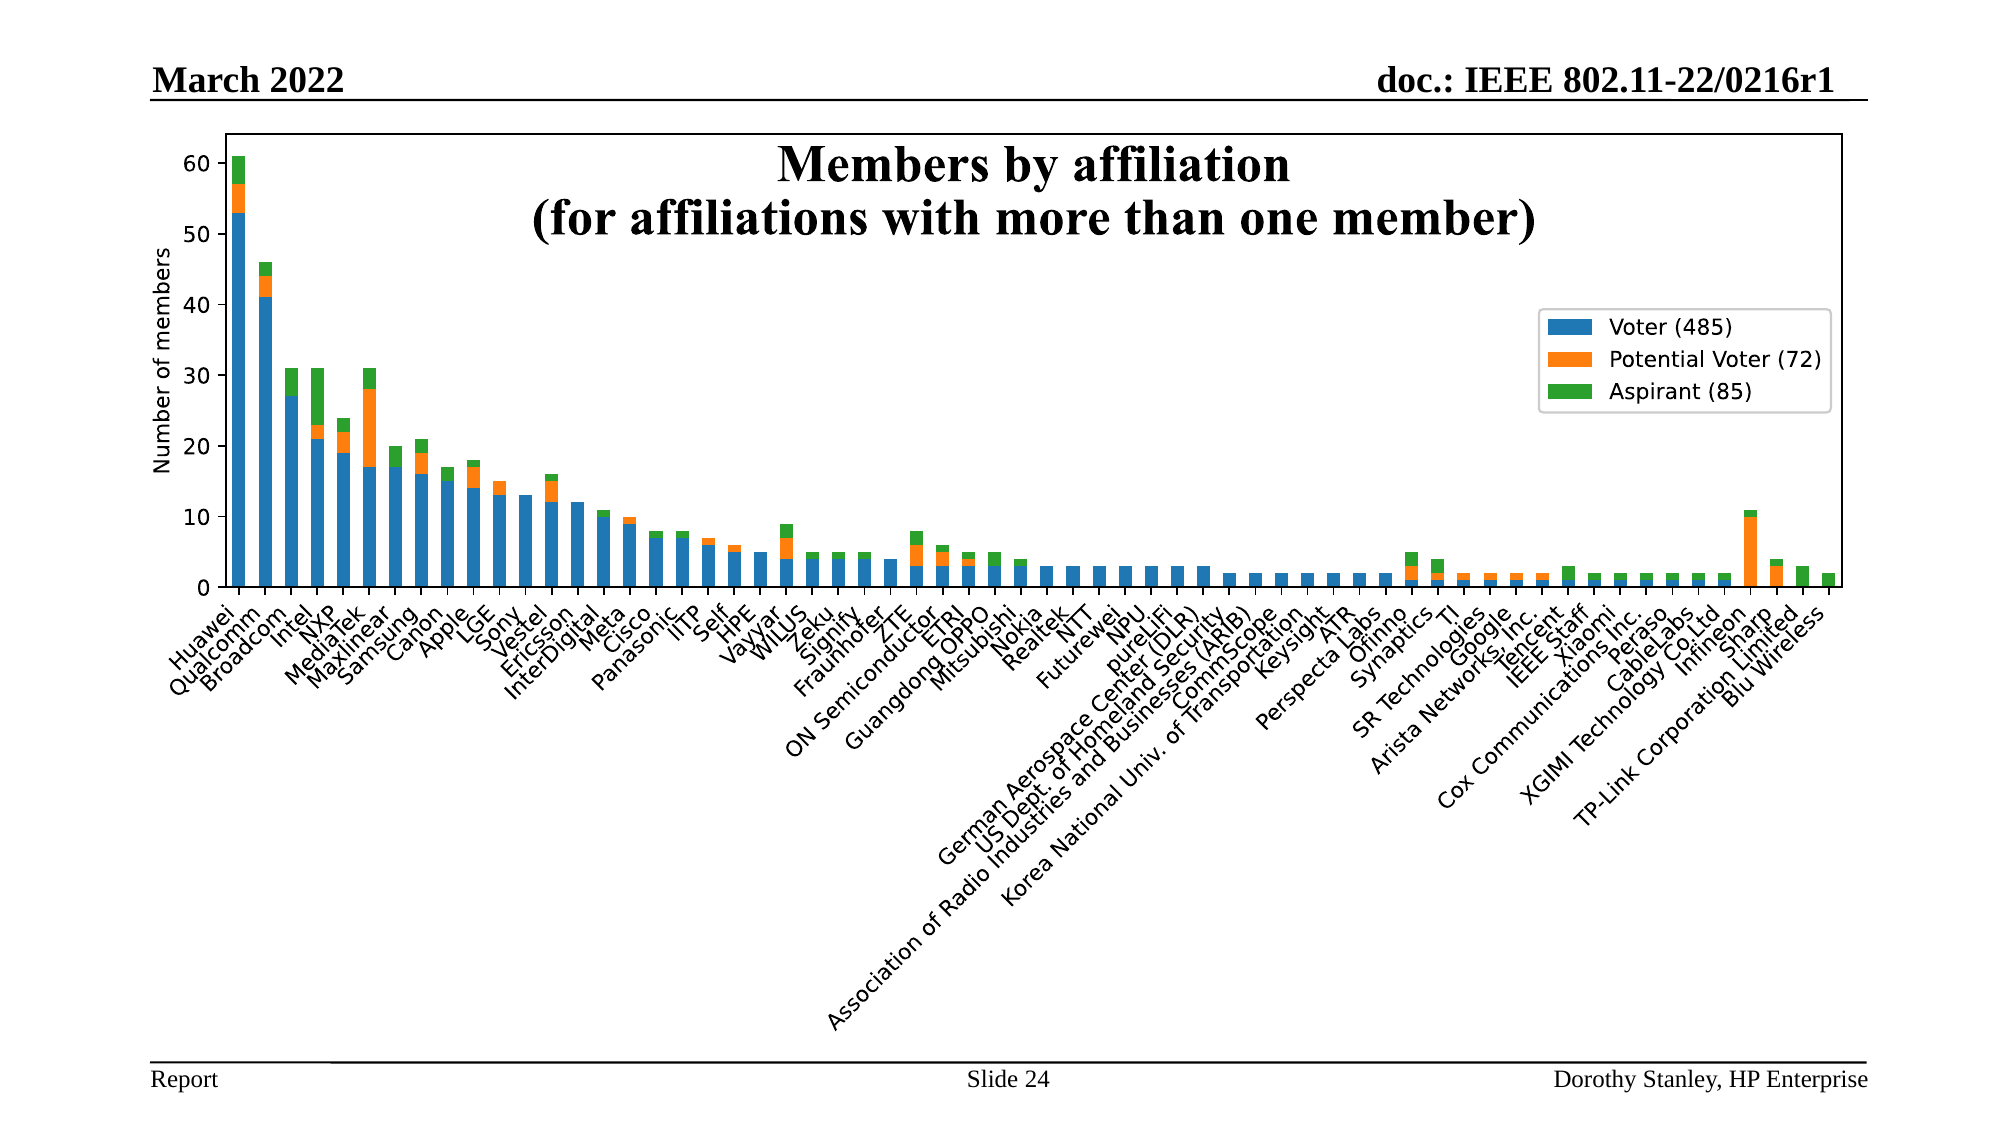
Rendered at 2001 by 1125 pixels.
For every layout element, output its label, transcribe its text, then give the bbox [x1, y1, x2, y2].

slide_number Slide 24 [964, 1070, 1053, 1093]
picture [127, 110, 1870, 1063]
footer Dorothy Stanley, HP Enterprise [1512, 1070, 1869, 1093]
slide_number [152, 54, 406, 101]
